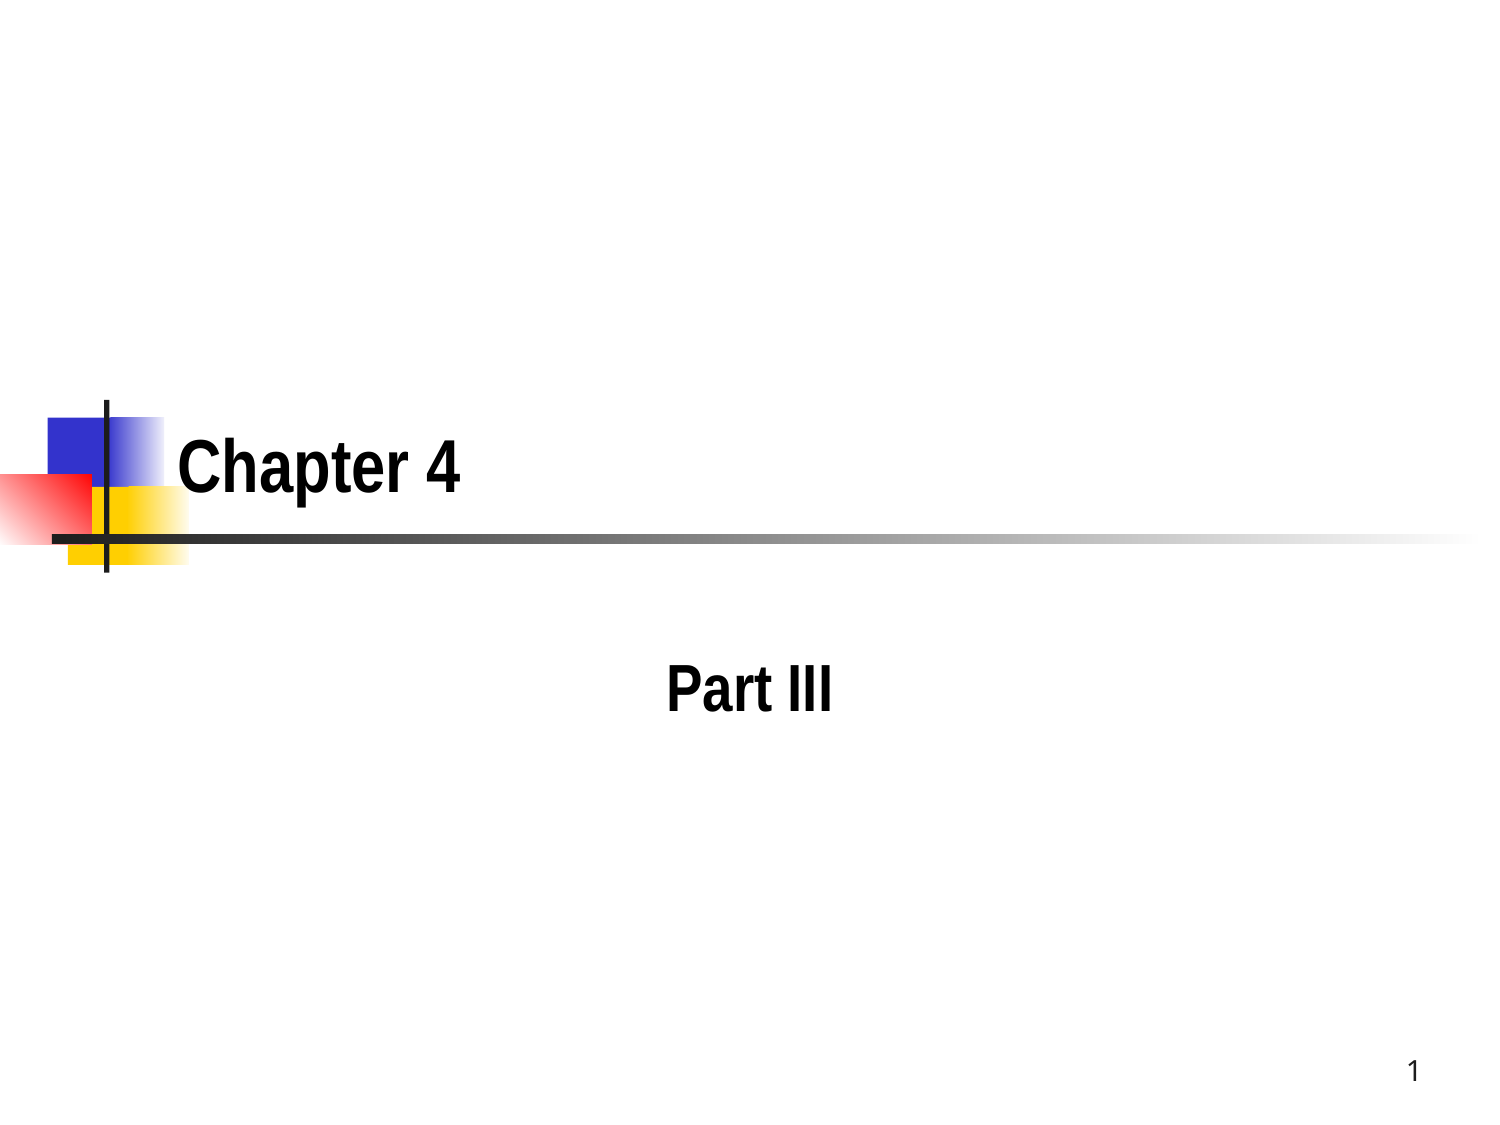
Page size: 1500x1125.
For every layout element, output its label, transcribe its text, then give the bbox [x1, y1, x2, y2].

subtitle Part III [225, 637, 1275, 925]
title Chapter 4 [162, 275, 1438, 515]
slide_number 1 [1125, 1025, 1438, 1100]
